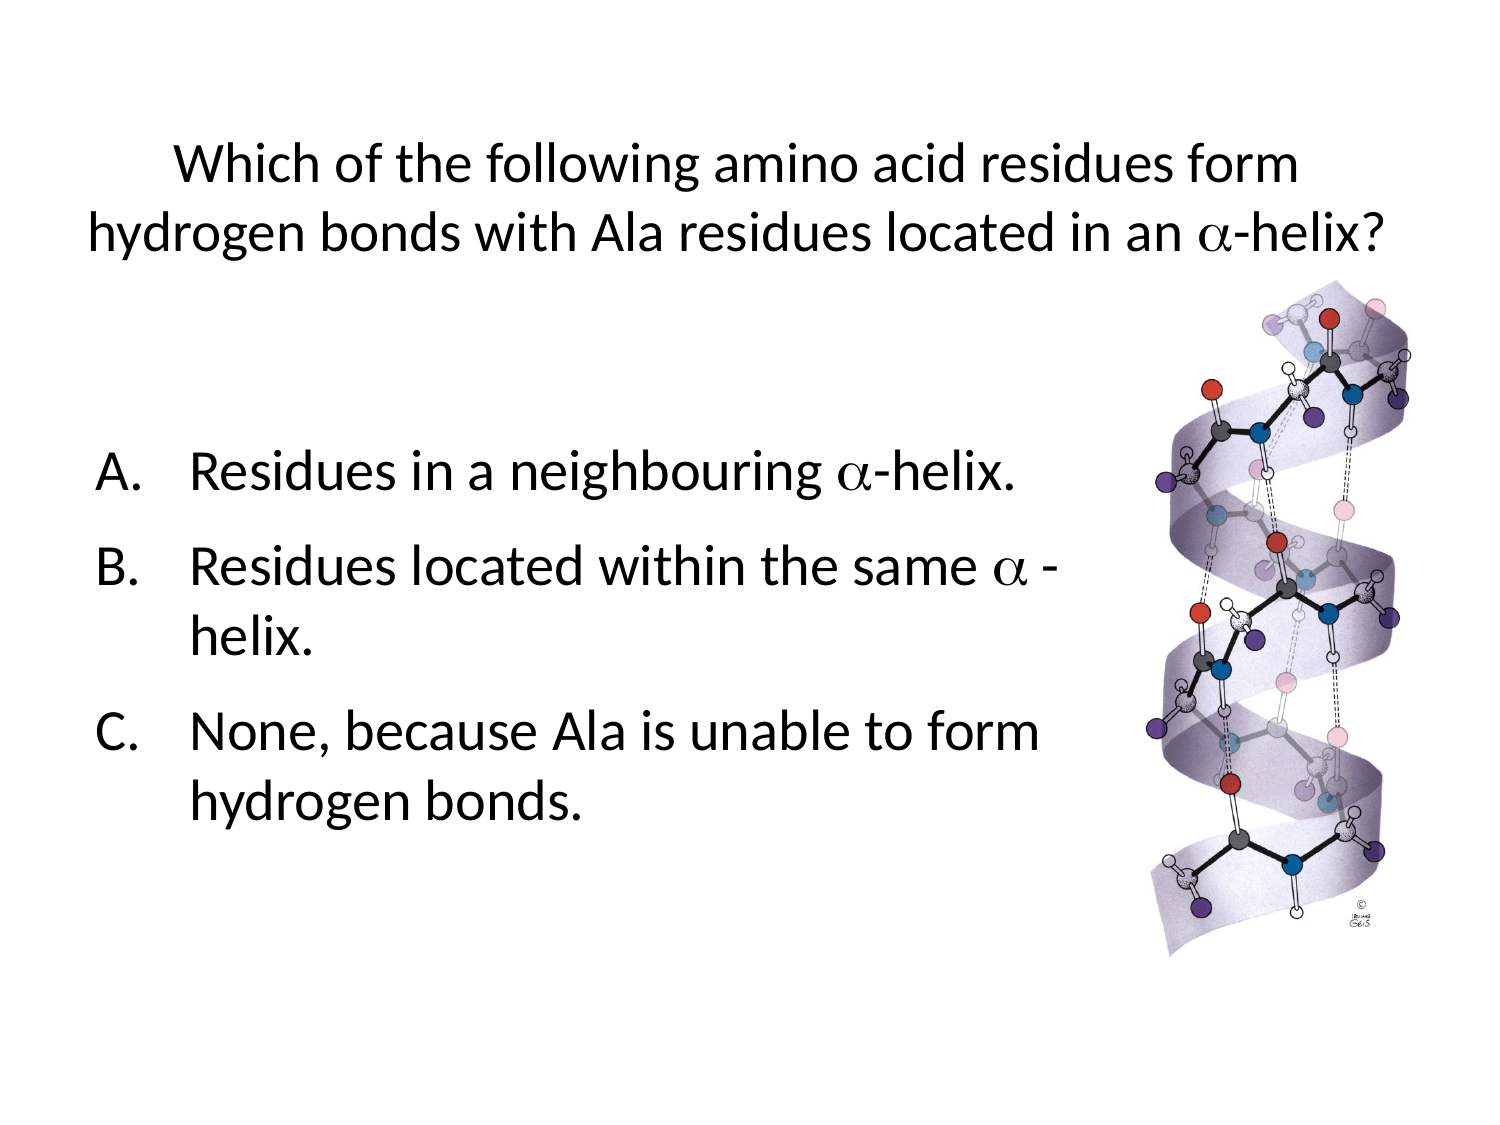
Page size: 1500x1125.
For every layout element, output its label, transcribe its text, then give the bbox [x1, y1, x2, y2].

title Which of the following amino acid residues form hydrogen bonds with Ala residues located in an -helix? [50, 87, 1425, 300]
picture [1137, 274, 1451, 962]
list Residues in a neighbouring -helix. Residues located within the same  -helix. None, because Ala is unable to form hydrogen bonds. [72, 425, 1132, 851]
